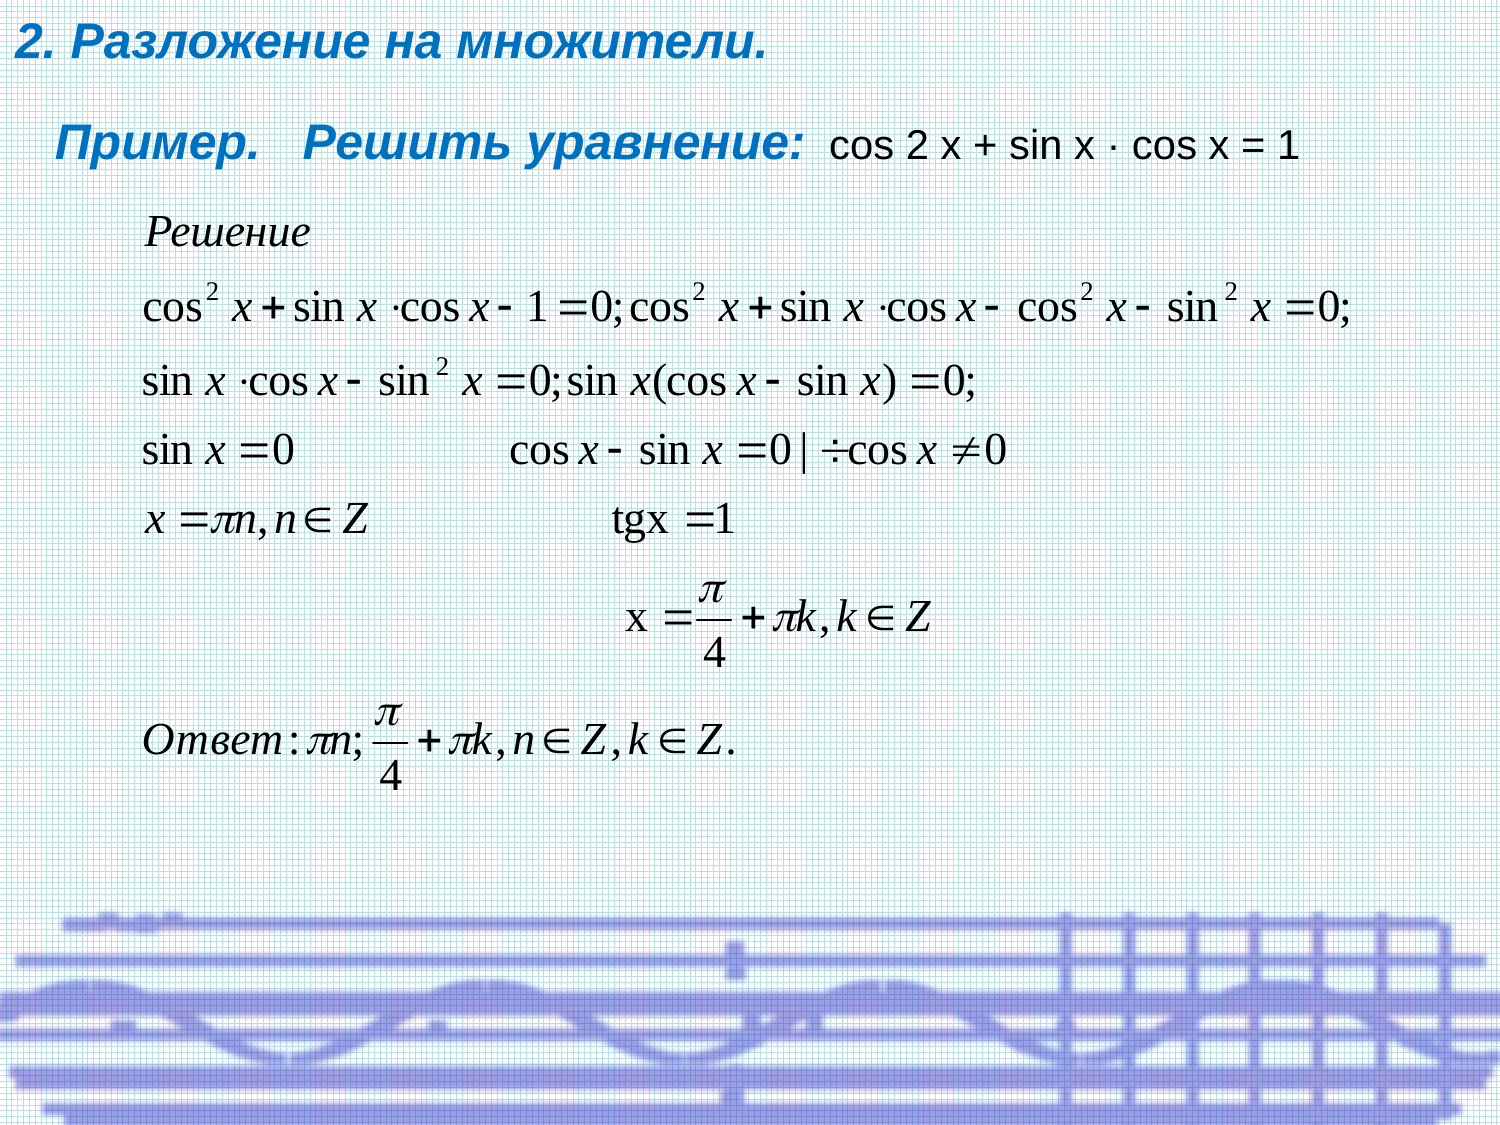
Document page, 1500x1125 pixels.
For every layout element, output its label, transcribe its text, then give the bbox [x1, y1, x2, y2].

text_box Пример. Решить уравнение: cos 2 x + sin x · cos x = 1 [29, 101, 1377, 177]
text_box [135, 203, 1360, 871]
text_box 2. Разложение на множители. [0, 0, 1400, 171]
picture [0, 916, 1500, 1125]
